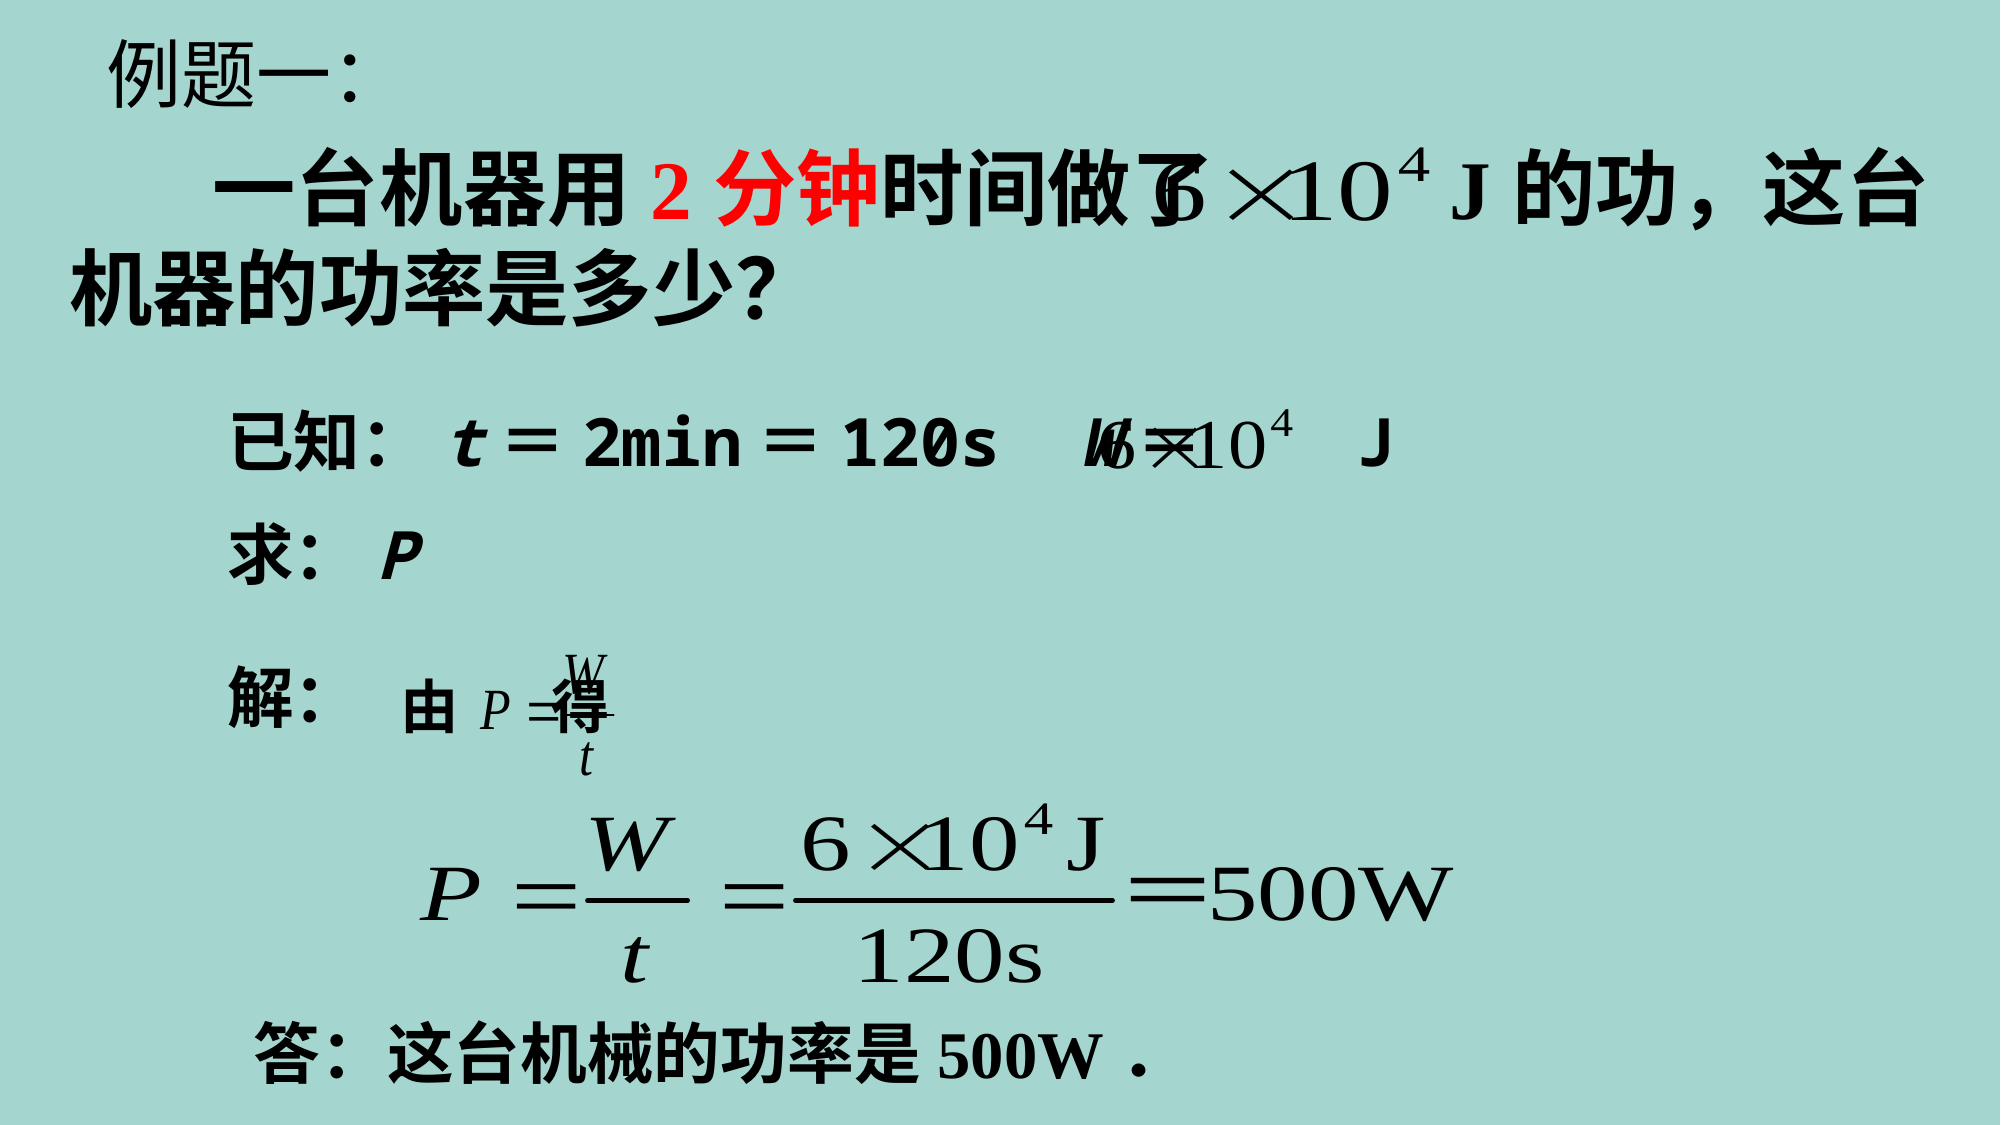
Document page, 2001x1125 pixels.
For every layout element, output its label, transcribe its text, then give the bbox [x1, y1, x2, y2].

text_box 解： [212, 648, 376, 744]
picture [1136, 125, 1452, 243]
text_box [385, 637, 801, 789]
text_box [212, 392, 1586, 610]
text_box 答：这台机械的功率是500W． [238, 1004, 1505, 1100]
text_box 例题一： [91, 19, 422, 125]
text_box 一台机器用2分钟时间做了 J的功，这台机器的功率是多少？ [54, 129, 1945, 344]
picture [401, 780, 1471, 1000]
